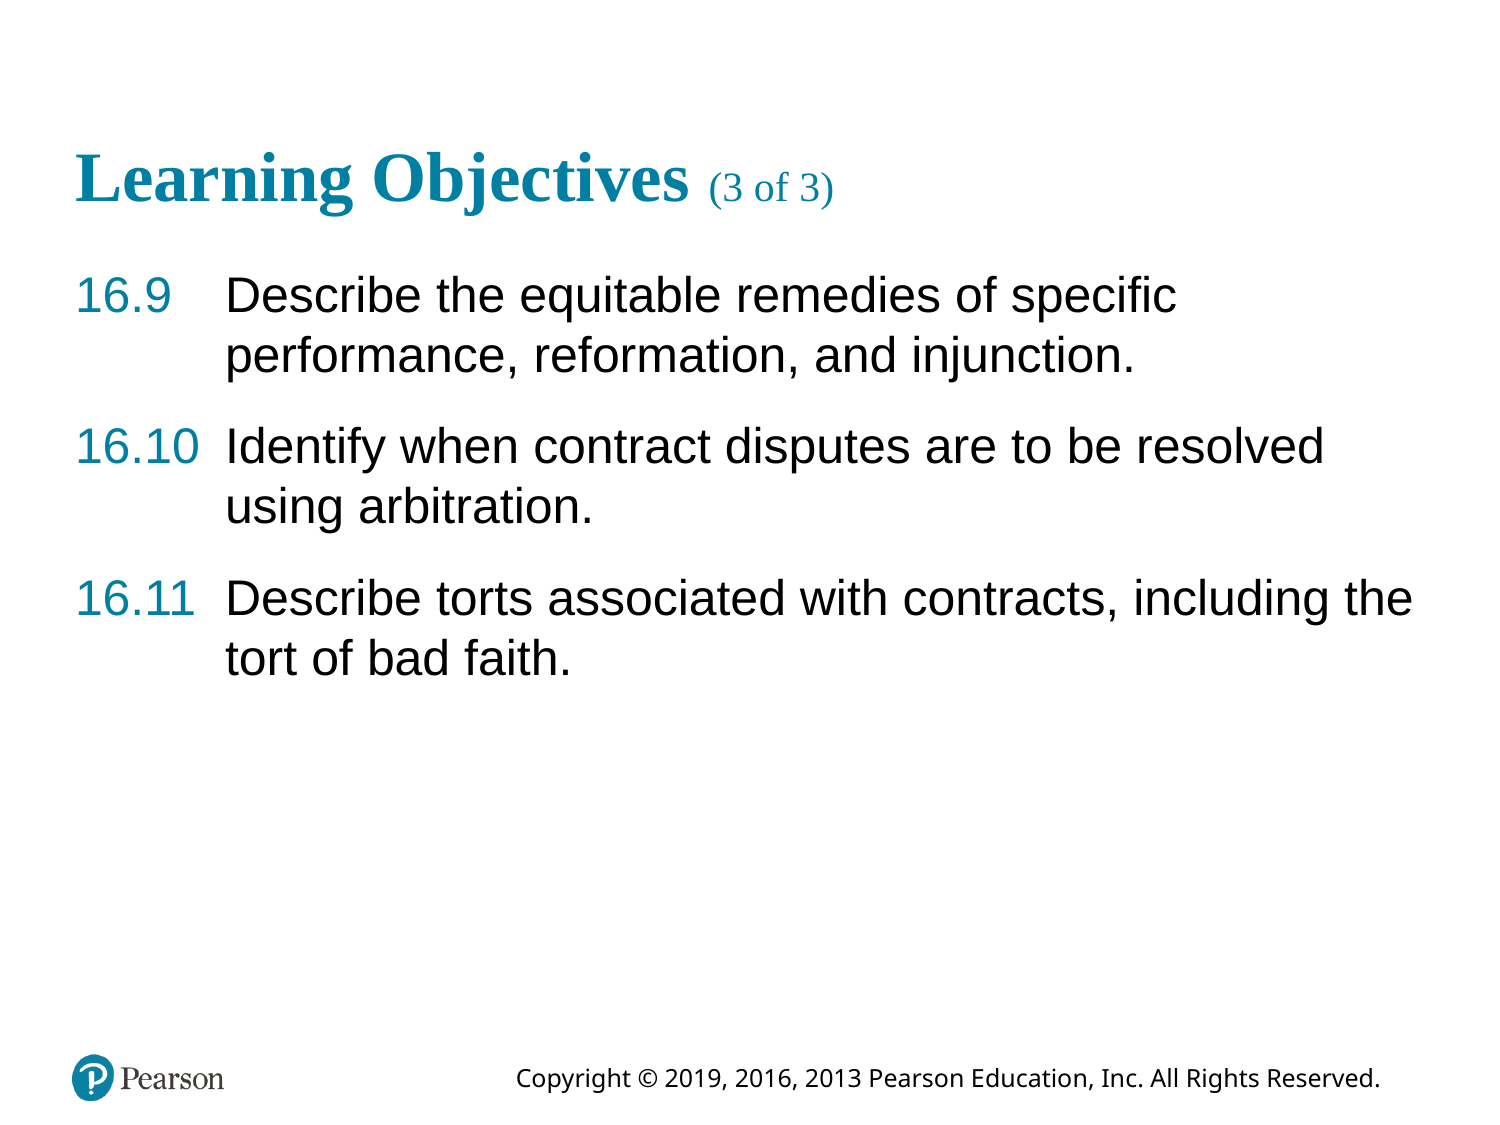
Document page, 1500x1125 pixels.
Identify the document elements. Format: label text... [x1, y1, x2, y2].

picture [81, 1064, 107, 1089]
list 16.9 Describe the equitable remedies of specific performance, reformation, and injunction. 16.10 Identify when contract disputes are to be resolved using arbitration. 16.11 Describe torts associated with contracts, including the tort of bad faith. [75, 262, 1425, 1005]
picture [72, 1087, 83, 1101]
picture [99, 1054, 224, 1101]
picture [72, 1054, 89, 1072]
title Learning Objectives (3 of 3) [75, 35, 1425, 216]
